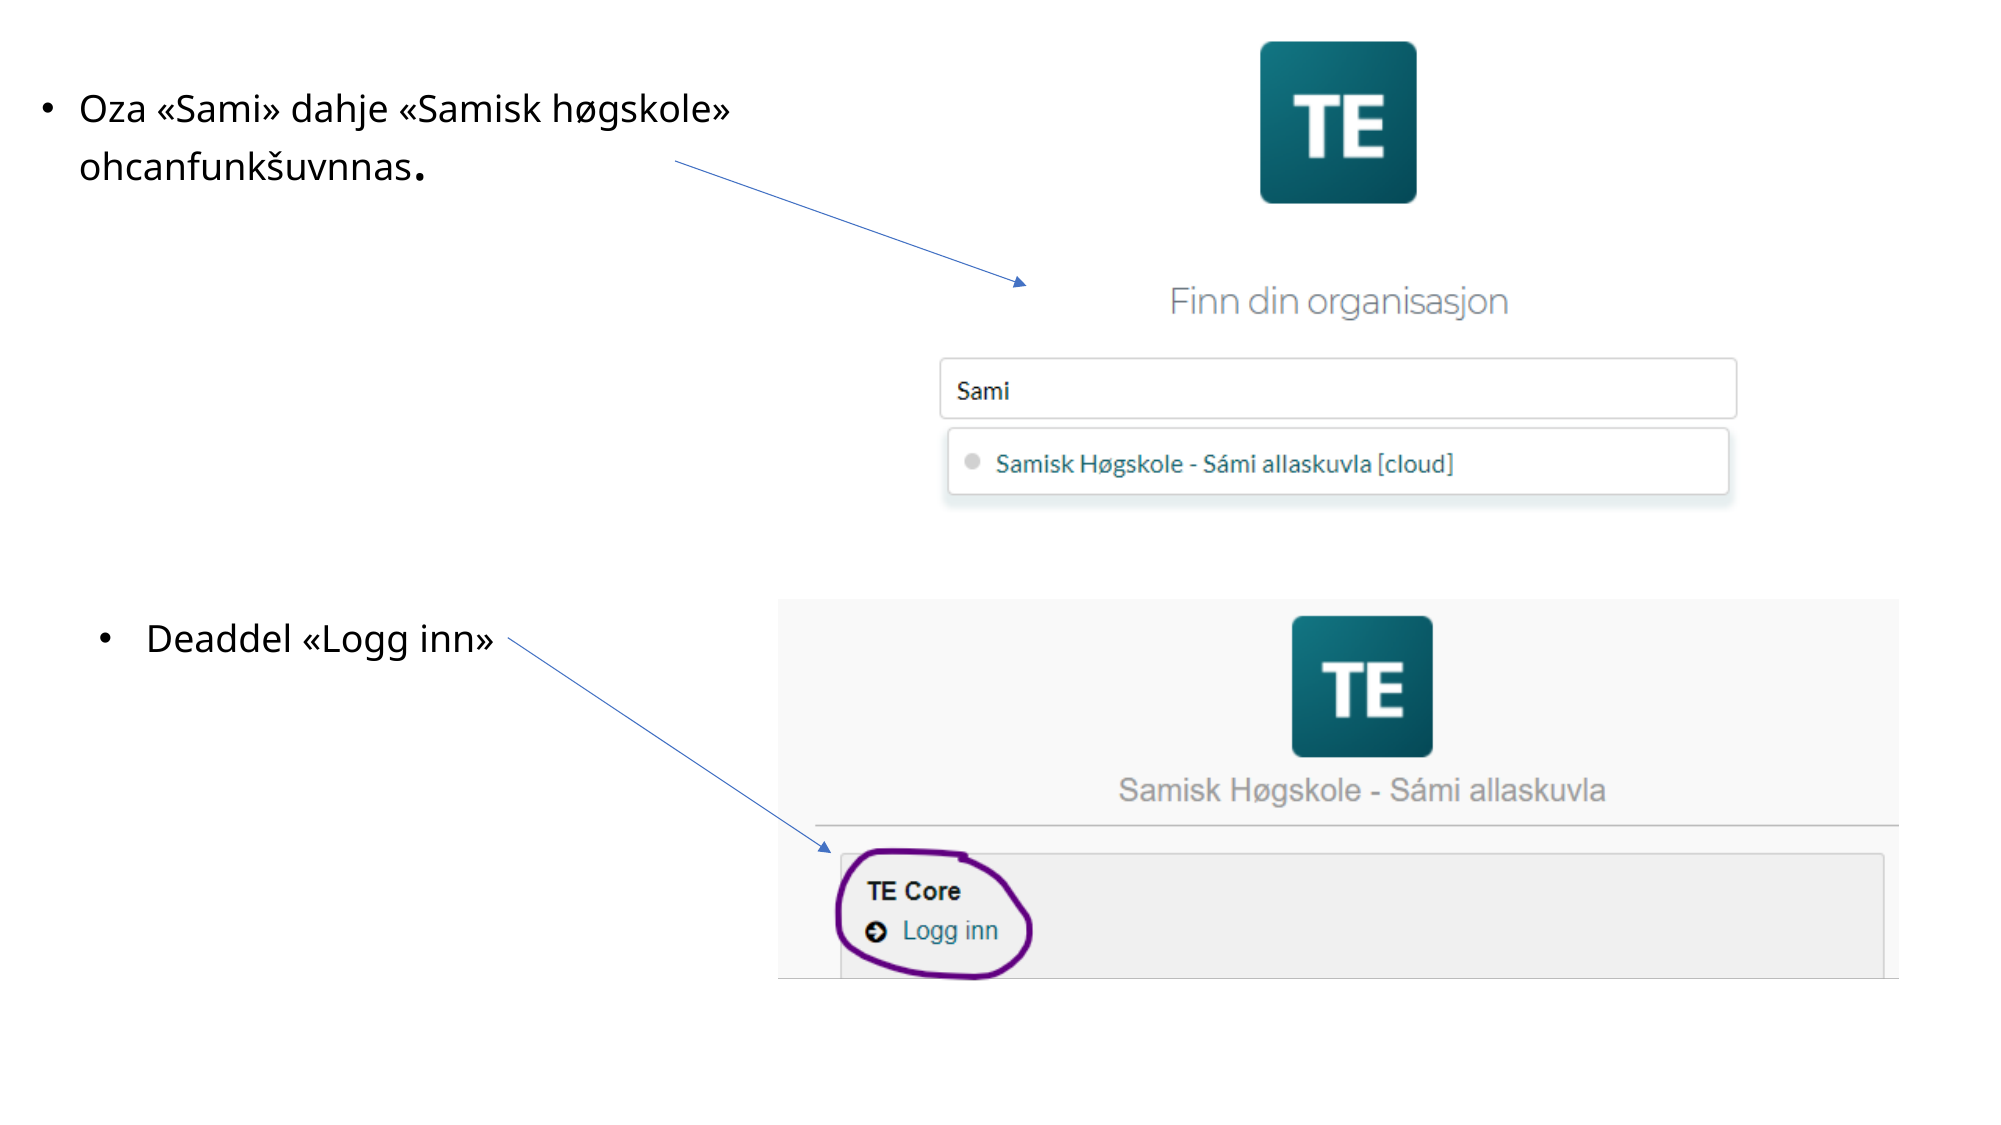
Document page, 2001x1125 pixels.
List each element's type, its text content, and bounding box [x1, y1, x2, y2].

picture [921, 32, 1755, 513]
text_box Deaddel «Logg inn» [84, 607, 742, 668]
picture [778, 599, 1899, 982]
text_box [674, 160, 1027, 286]
list Oza «Sami» dahje «Samisk høgskole» ohcanfunkšuvnnas. [26, 82, 754, 563]
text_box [507, 637, 832, 854]
